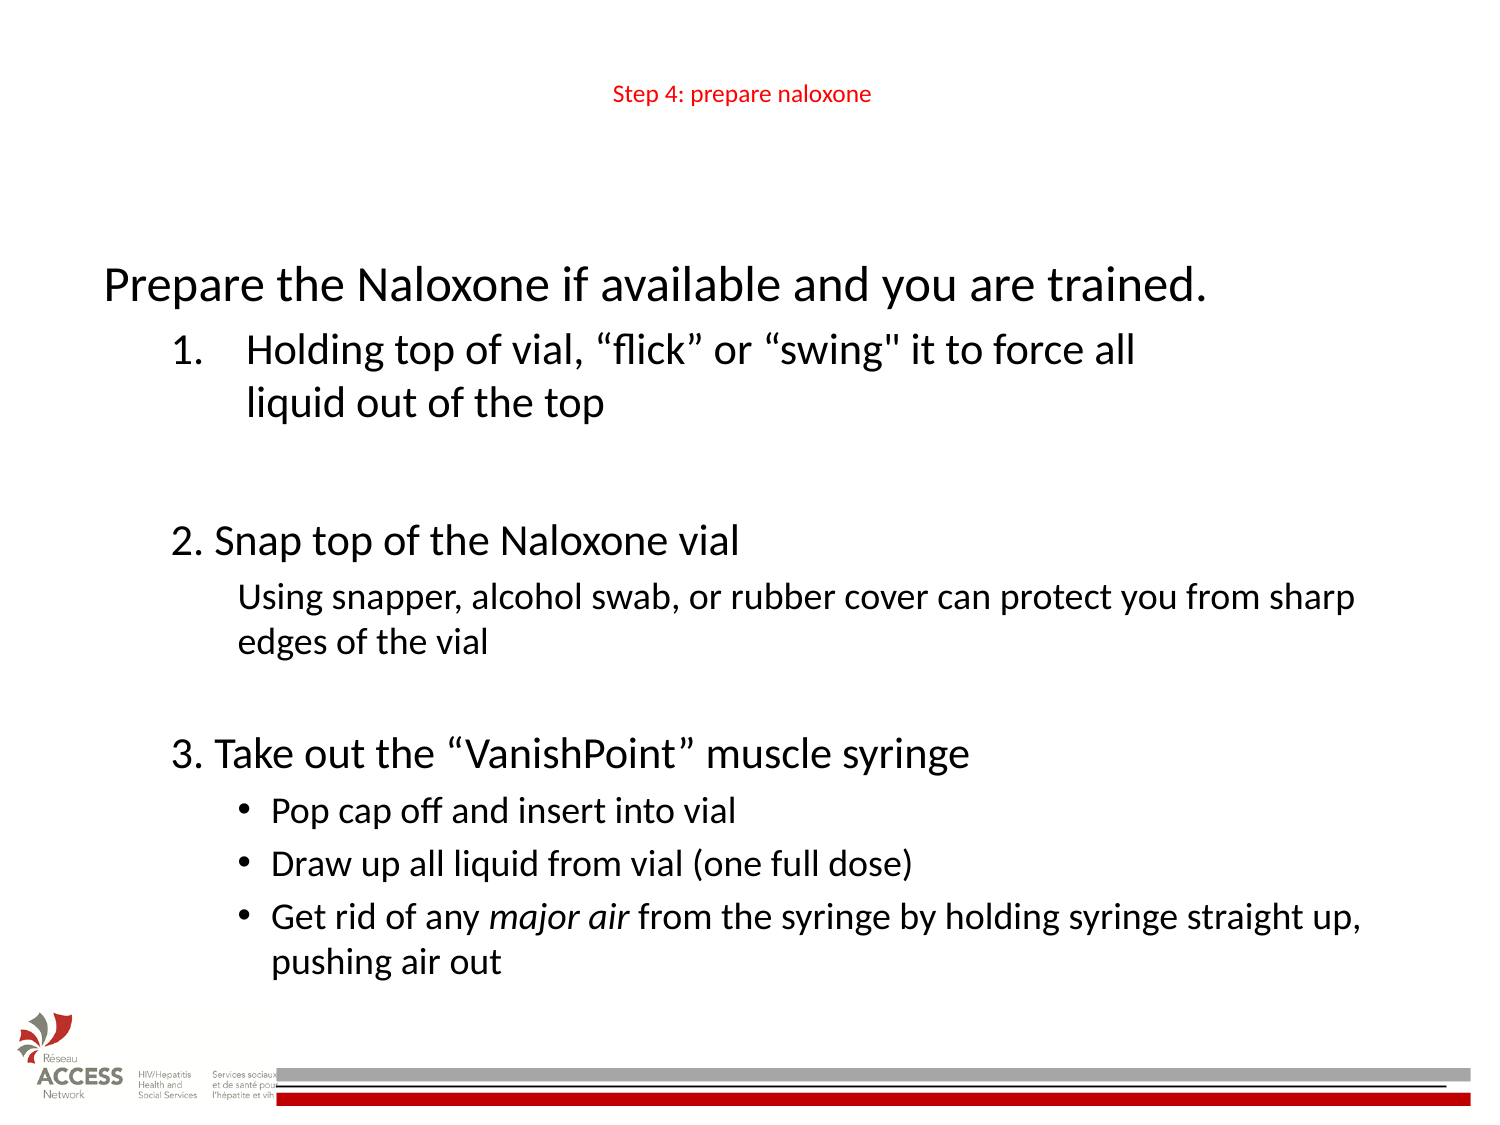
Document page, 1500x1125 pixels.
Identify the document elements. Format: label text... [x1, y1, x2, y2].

title Step 4: prepare naloxone [64, 0, 1416, 117]
picture [17, 1012, 1471, 1106]
list Prepare the Naloxone if available and you are trained. Holding top of vial, “flick” or “swing" it to force all liquid out of the top 2. Snap top of the Naloxone vial Using snapper, alcohol swab, or rubber cover can protect you from sharp edges of the vial 3. Take out the “VanishPoint” muscle syringe Pop cap off and insert into vial Draw up all liquid from vial (one full dose) Get rid of any major air from the syringe by holding syringe straight up, pushing air out [88, 243, 1424, 994]
